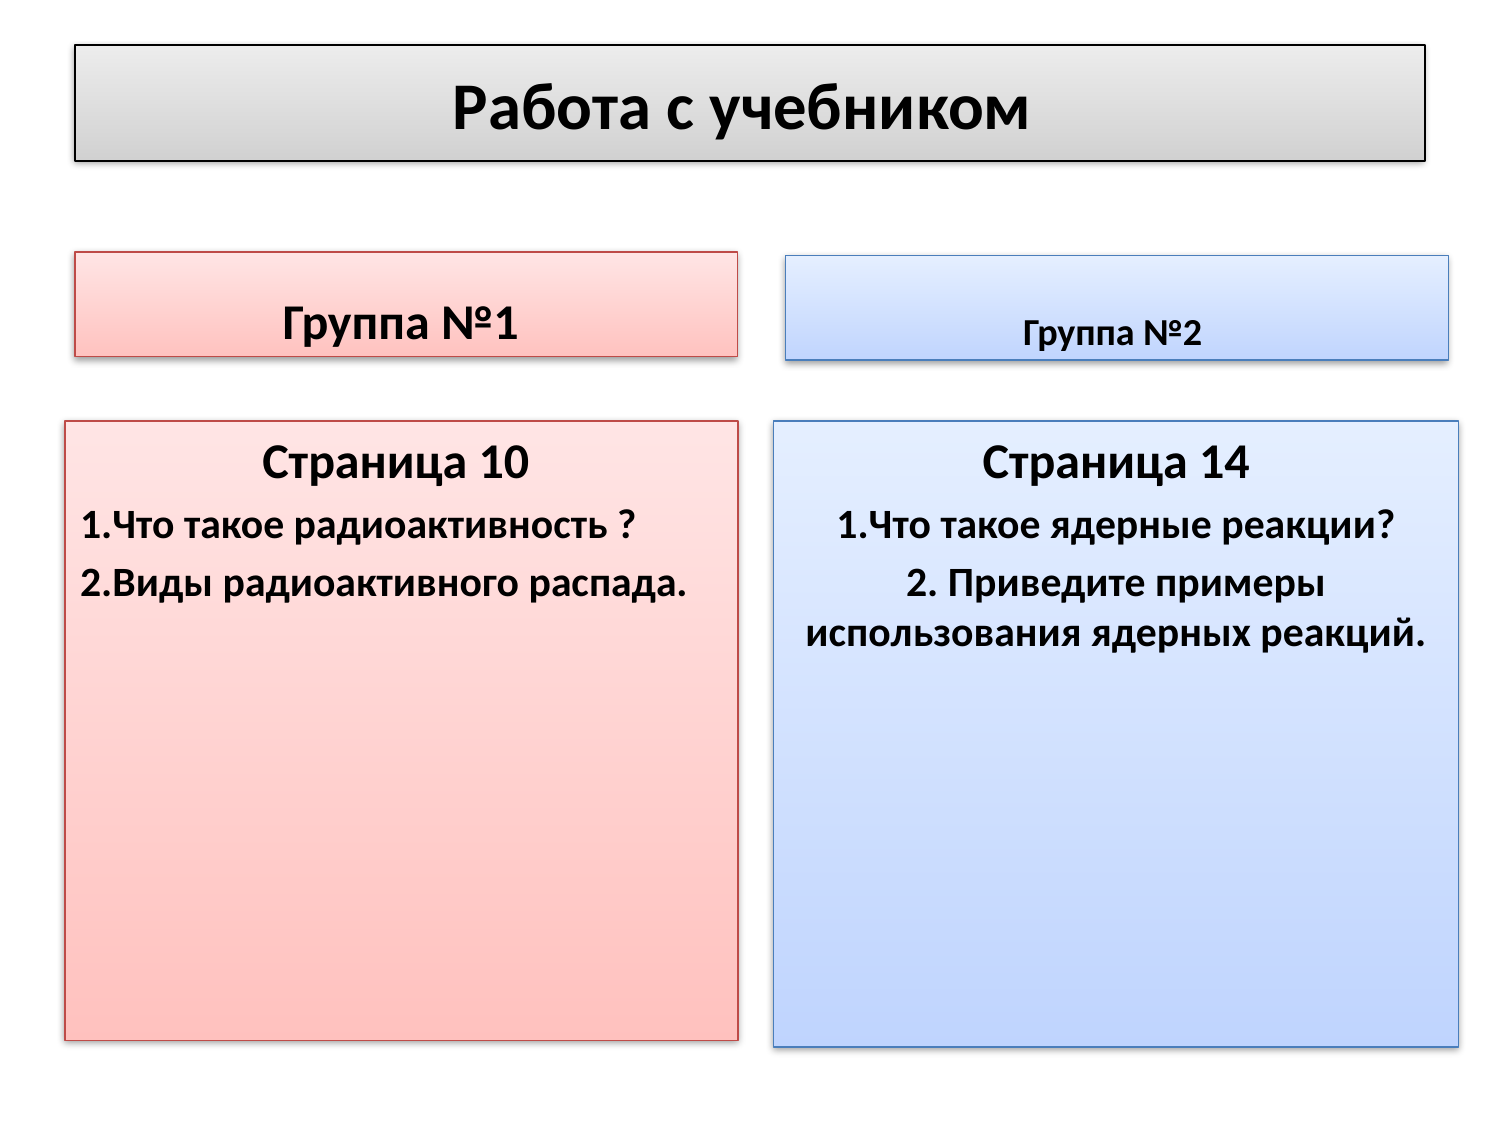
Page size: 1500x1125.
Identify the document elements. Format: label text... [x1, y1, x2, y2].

list Страница 10 1.Что такое радиоактивность ? 2.Виды радиоактивного распада. [64, 420, 739, 1041]
list Группа №1 [74, 251, 738, 357]
list Страница 14 1.Что такое ядерные реакции? 2. Приведите примеры использования ядерных реакций. [773, 420, 1459, 1048]
list Группа №2 [785, 255, 1449, 361]
title Работа с учебником [74, 44, 1426, 162]
